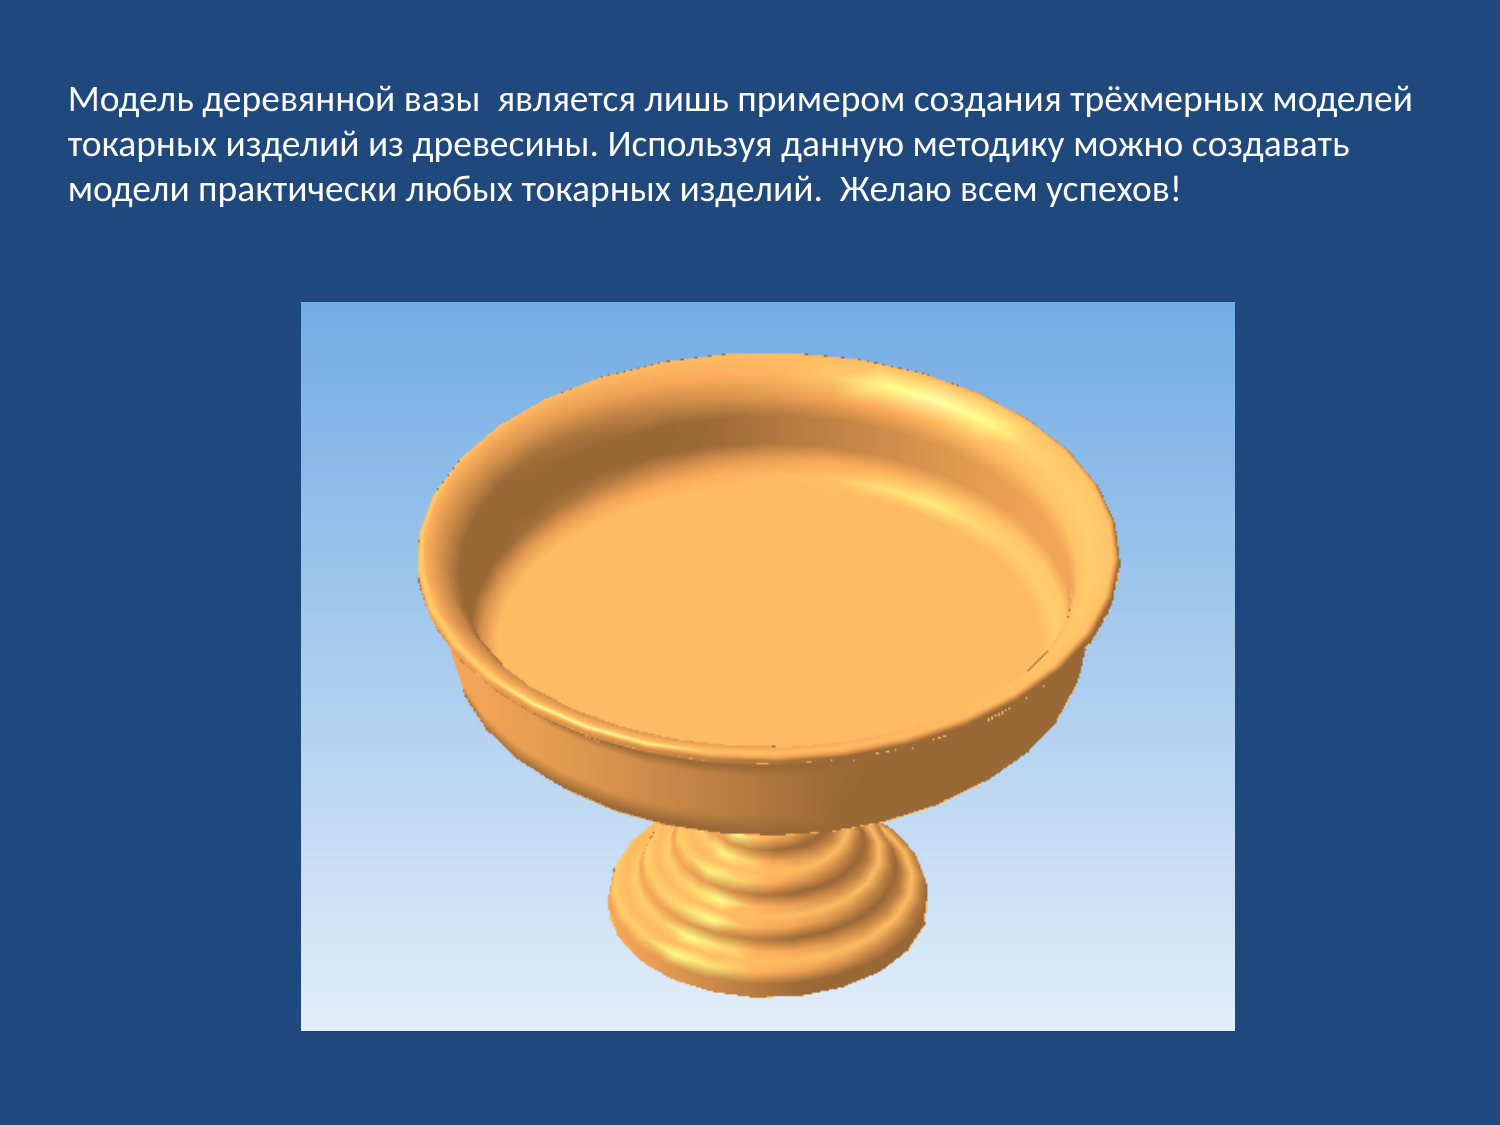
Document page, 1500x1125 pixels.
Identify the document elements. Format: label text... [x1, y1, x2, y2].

picture [300, 302, 1235, 1031]
text_box Модель деревянной вазы является лишь примером создания трёхмерных моделей токарных изделий из древесины. Используя данную методику можно создавать модели практически любых токарных изделий. Желаю всем успехов! [53, 66, 1500, 217]
